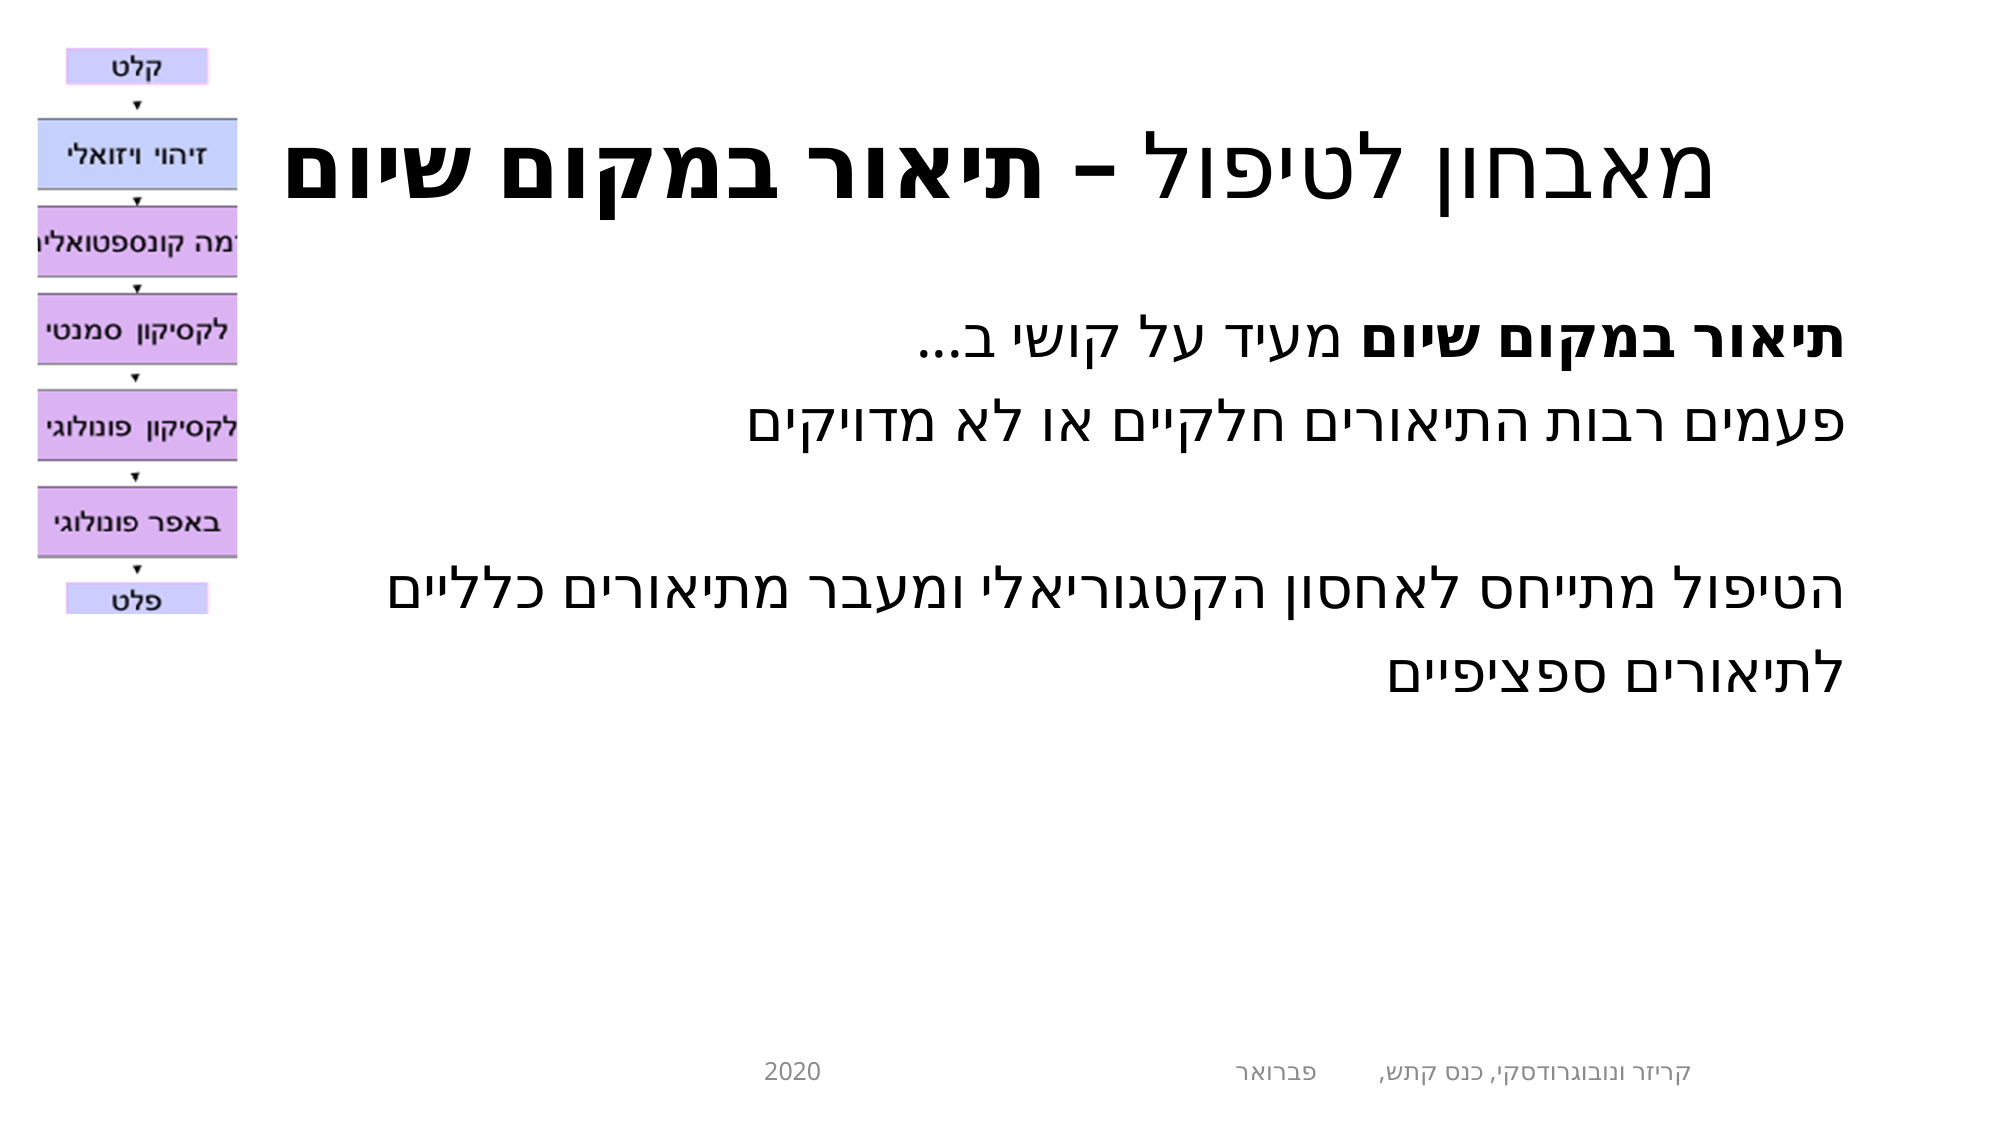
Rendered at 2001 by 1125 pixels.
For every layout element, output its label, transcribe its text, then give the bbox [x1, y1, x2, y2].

list תיאור במקום שיום מעיד על קושי ב... פעמים רבות התיאורים חלקיים או לא מדויקים הטיפול מתייחס לאחסון הקטגוריאלי ומעבר מתיאורים כלליים לתיאורים ספציפיים [137, 299, 1863, 1014]
picture [37, 41, 238, 614]
title מאבחון לטיפול – תיאור במקום שיום [238, 59, 1863, 278]
footer קריזר ונובוגרודסקי, כנס קתש, פברואר 2020 [662, 1042, 1338, 1103]
